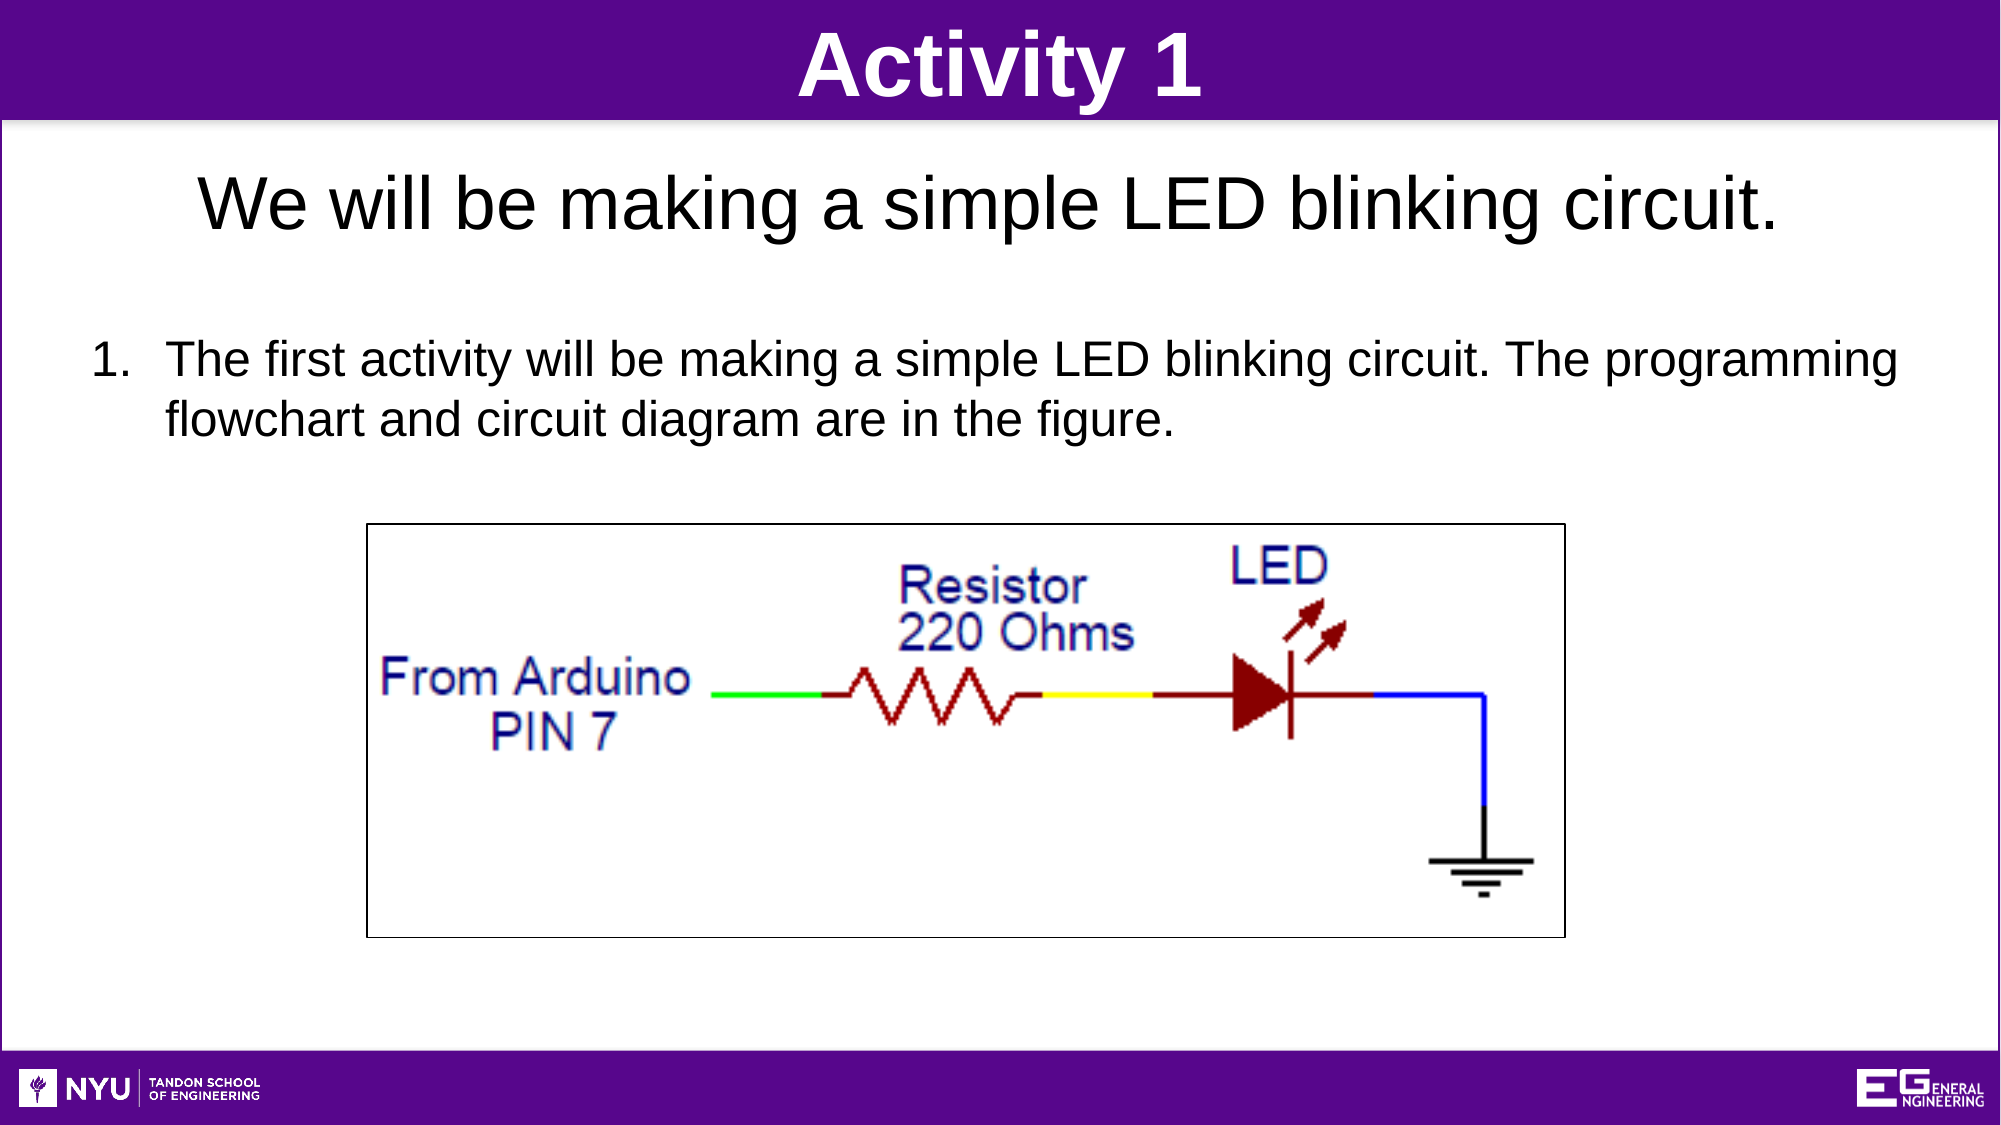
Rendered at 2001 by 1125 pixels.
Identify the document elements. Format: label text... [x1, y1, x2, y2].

list Activity 1 [0, 0, 2000, 120]
picture [19, 1069, 260, 1107]
picture [367, 524, 1565, 937]
picture [1856, 1069, 1984, 1107]
list We will be making a simple LED blinking circuit. The first activity will be making a simple LED blinking circuit. The programming flowchart and circuit diagram are in the figure. [0, 149, 2000, 1026]
